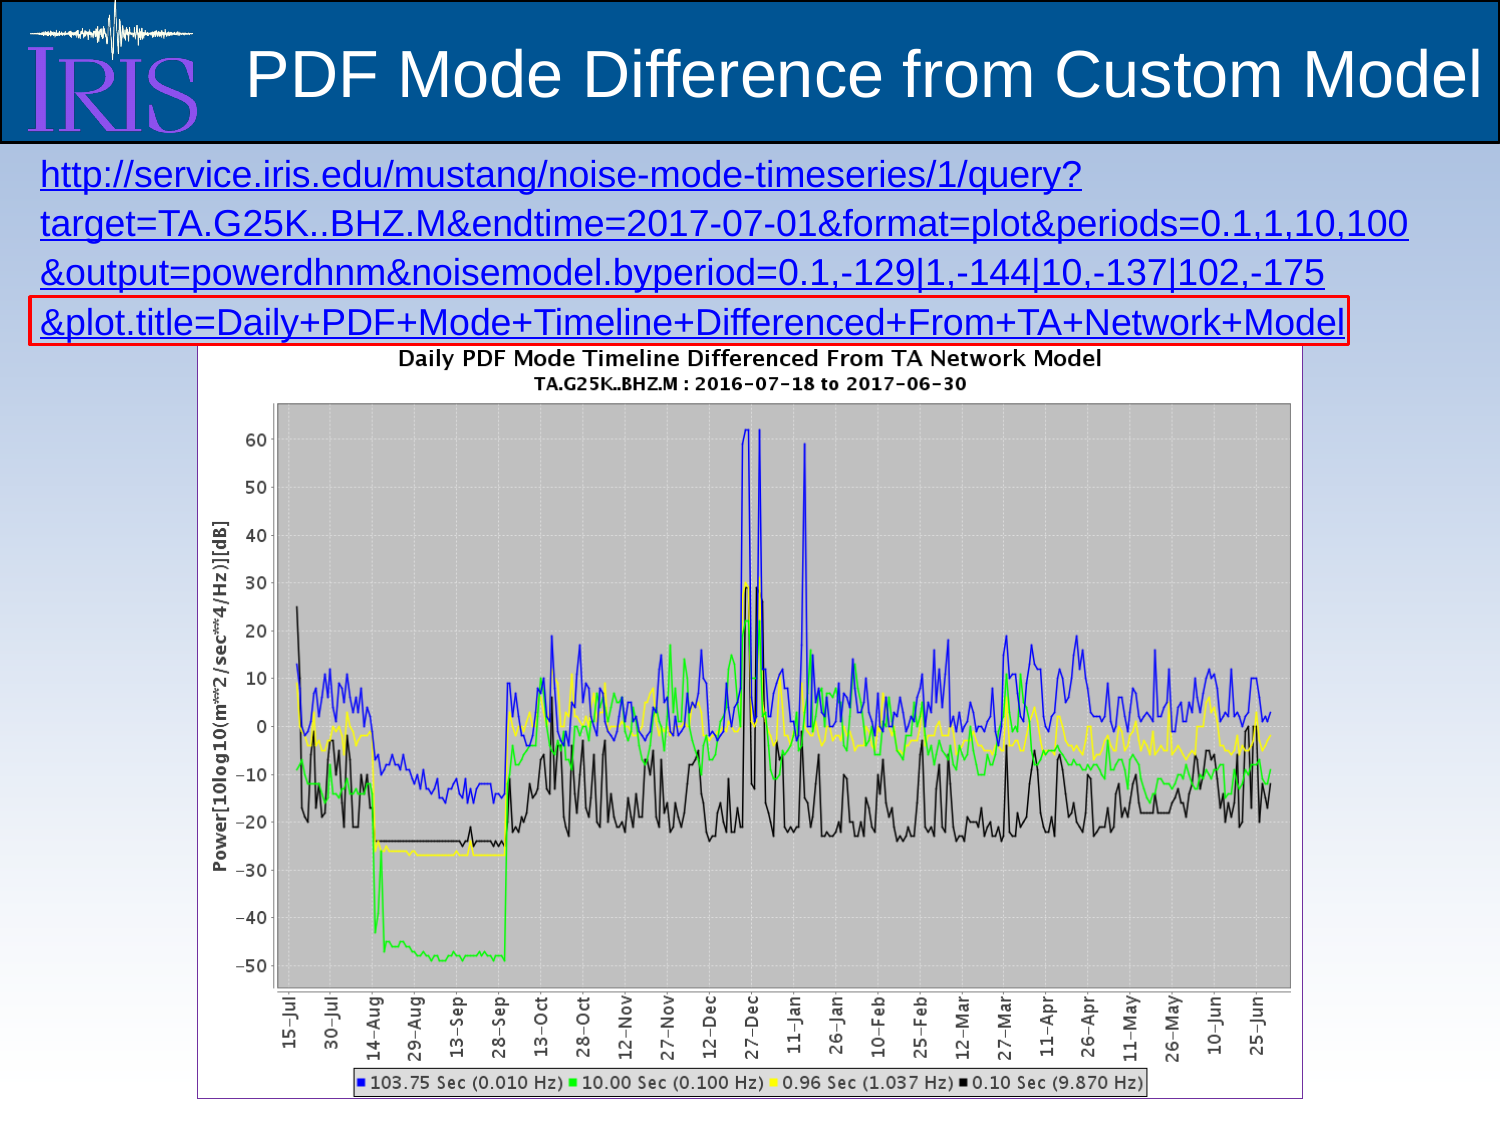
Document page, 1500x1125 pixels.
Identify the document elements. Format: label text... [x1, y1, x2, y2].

text_box [29, 296, 1349, 345]
picture [28, 0, 197, 133]
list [197, 344, 1303, 1098]
title PDF Mode Difference from Custom Model [197, 0, 1500, 143]
text_box http://service.iris.edu/mustang/noise-mode-timeseries/1/query? target=TA.G25K..BHZ.M&endtime=2017-07-01&format=plot&periods=0.1,1,10,100 &output=powerdhnm&noisemodel.byperiod=0.1,-129|1,-144|10,-137|102,-175 &plot.title=Daily+PDF+Mode+Timeline+Differenced+From+TA+Network+Model [25, 142, 1475, 350]
picture [0, 144, 1500, 1125]
